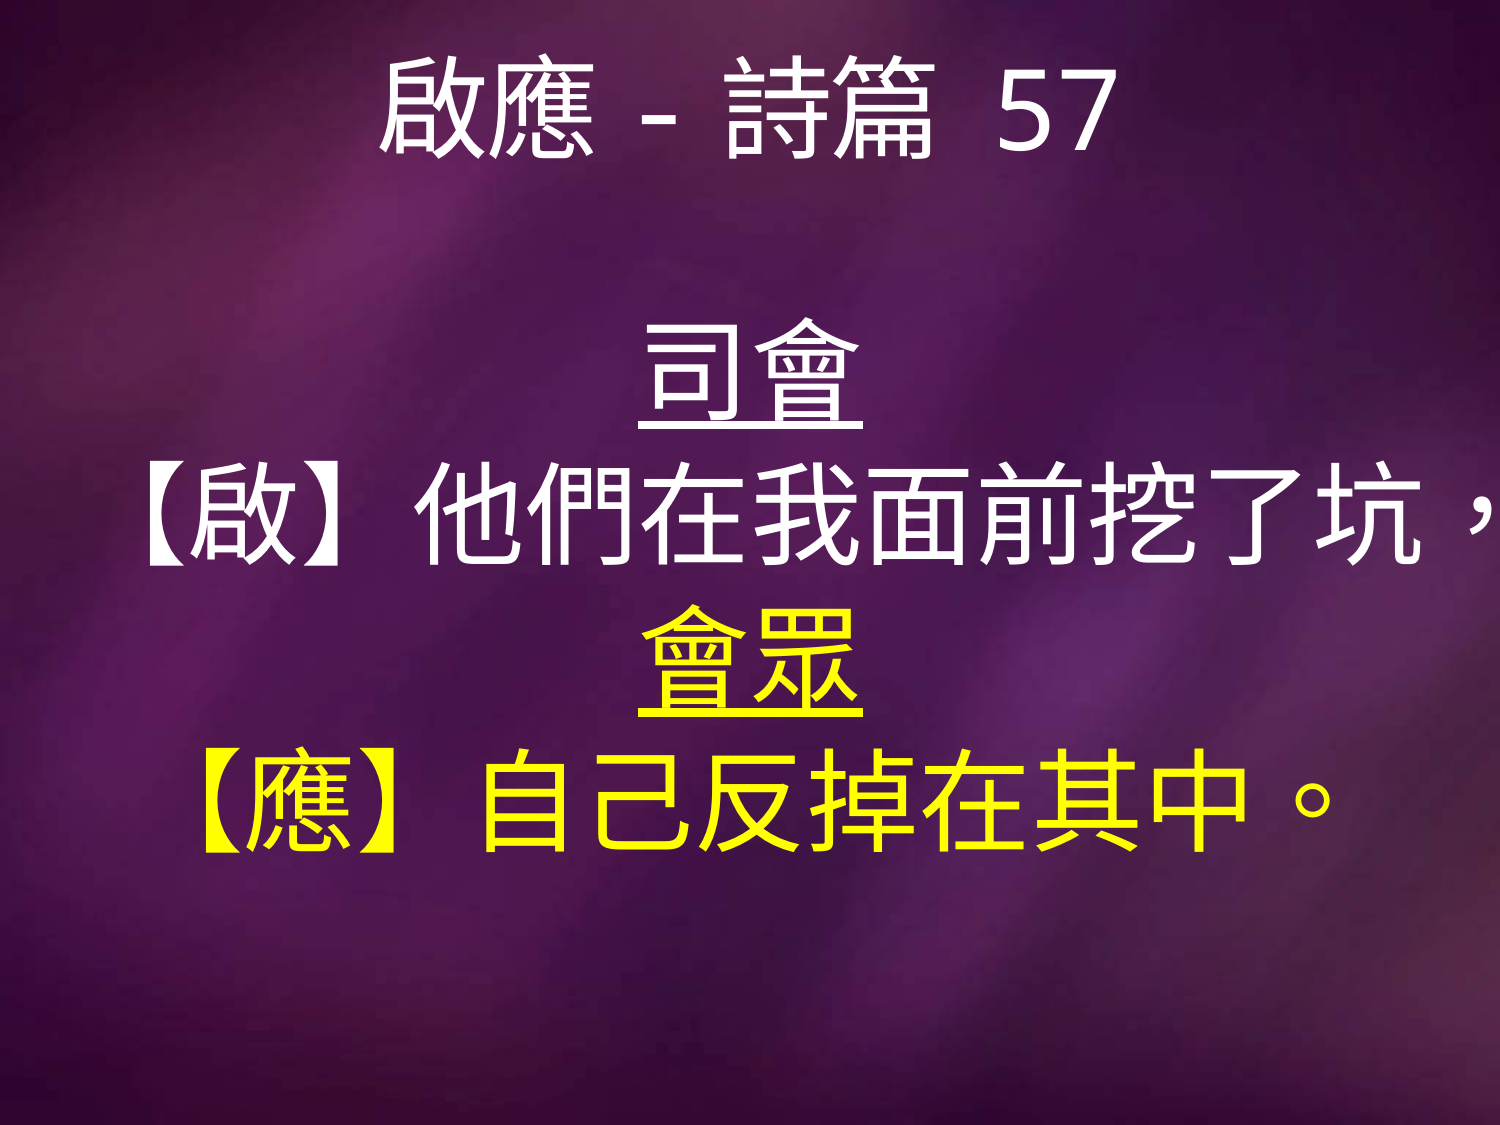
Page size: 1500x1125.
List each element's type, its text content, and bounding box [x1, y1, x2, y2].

title 啟應-詩篇 57 [62, 37, 1438, 174]
picture [0, 0, 1500, 1125]
list 司會 【啟】他們在我面前挖了坑， 會眾 【應】自己反掉在其中。 [62, 314, 1438, 888]
